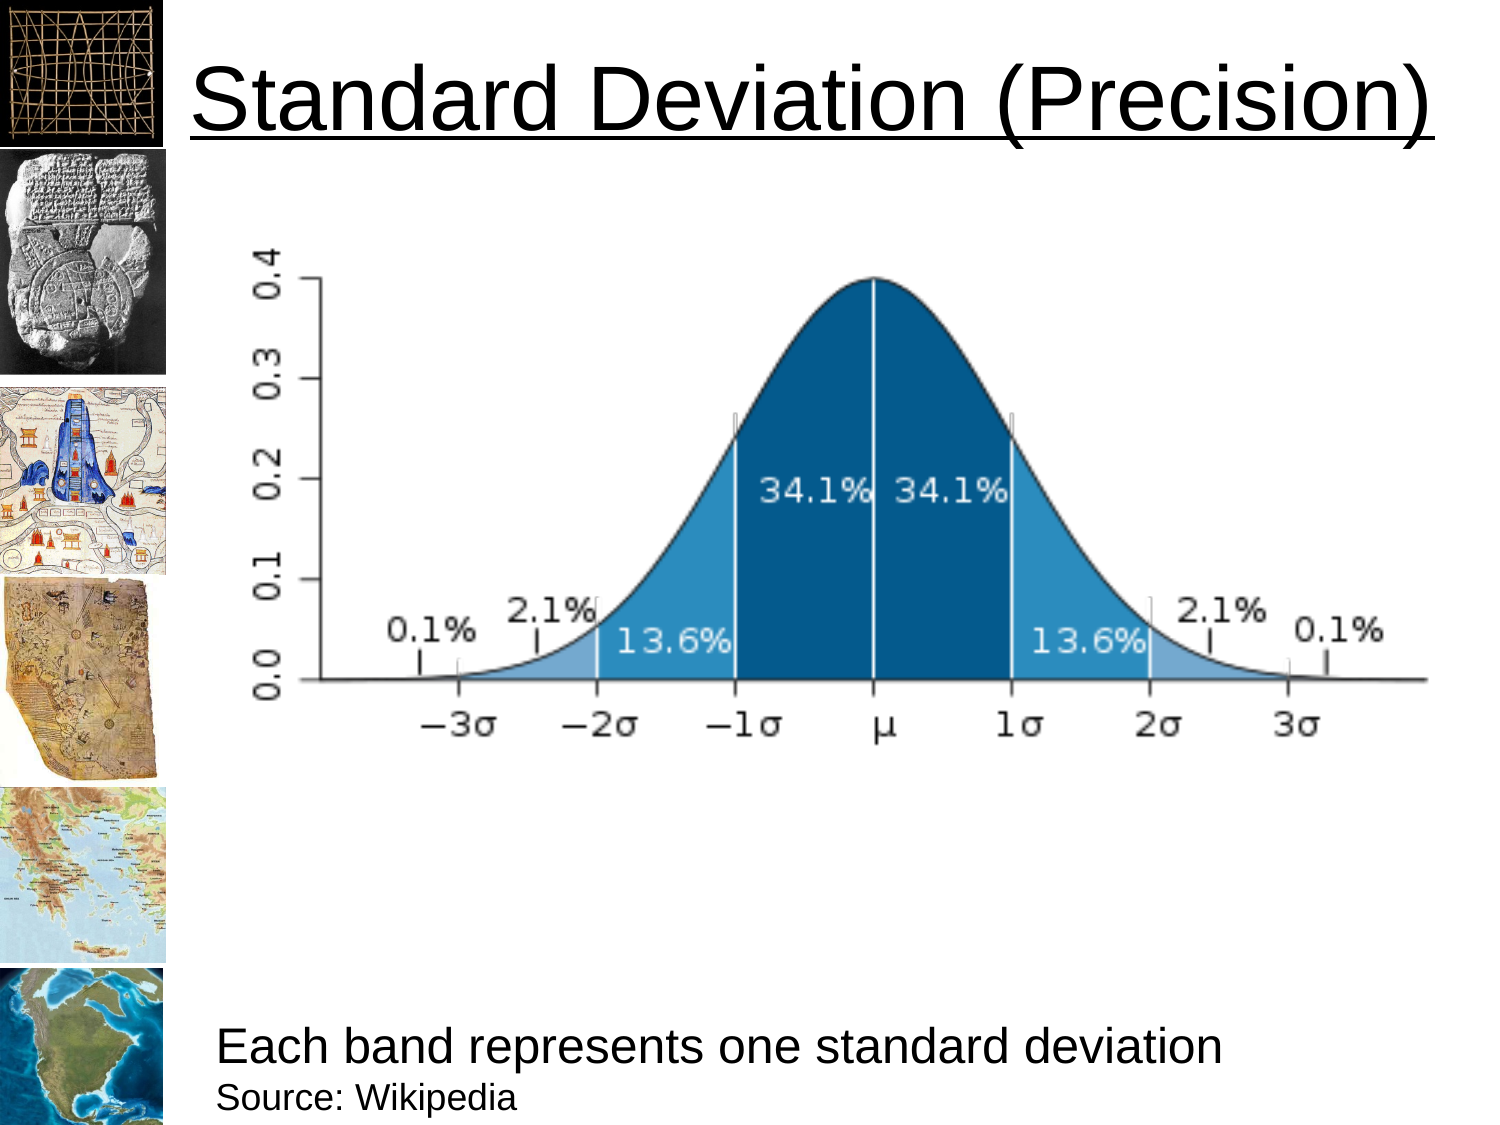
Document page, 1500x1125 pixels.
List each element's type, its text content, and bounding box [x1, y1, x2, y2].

picture [0, 387, 166, 963]
title Standard Deviation (Precision) [174, 0, 1475, 188]
picture [0, 149, 166, 375]
text_box Each band represents one standard deviation Source: Wikipedia [200, 1005, 1240, 1125]
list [236, 222, 1438, 779]
picture [0, 968, 163, 1125]
picture [0, 0, 163, 147]
